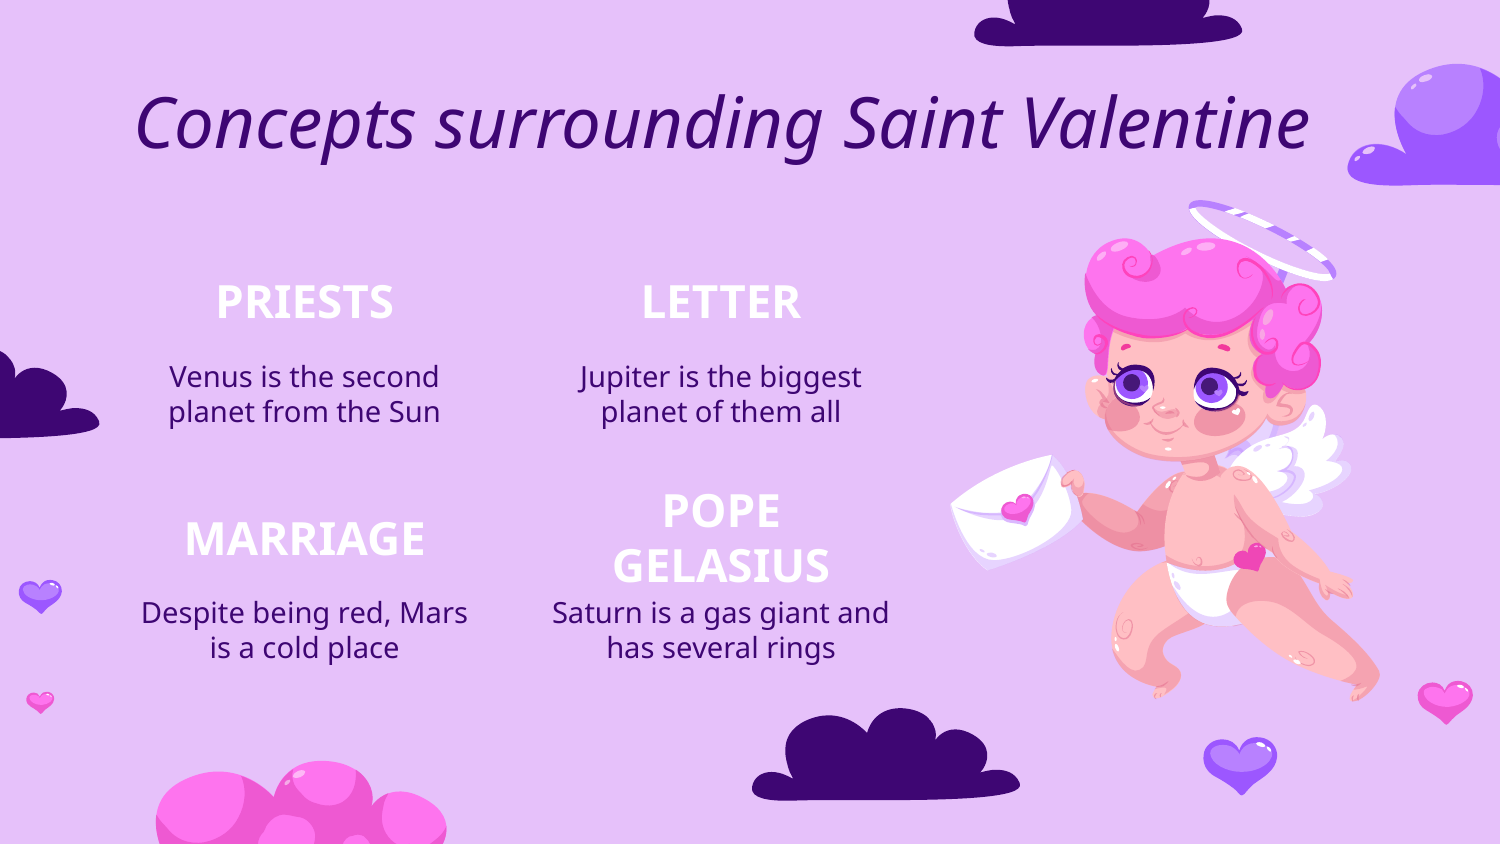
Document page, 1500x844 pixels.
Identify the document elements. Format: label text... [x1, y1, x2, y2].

title Concepts surrounding Saint Valentine [118, 72, 1383, 167]
subtitle Saturn is a gas giant and has several rings [532, 589, 911, 670]
title PRIESTS [115, 256, 494, 344]
subtitle Despite being red, Mars is a cold place [115, 589, 494, 670]
subtitle Jupiter is the biggest planet of them all [532, 353, 911, 433]
title MARRIAGE [115, 493, 494, 580]
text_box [948, 199, 1385, 705]
title POPE GELASIUS [532, 493, 911, 580]
title LETTER [532, 256, 911, 344]
subtitle Venus is the second planet from the Sun [115, 353, 494, 433]
